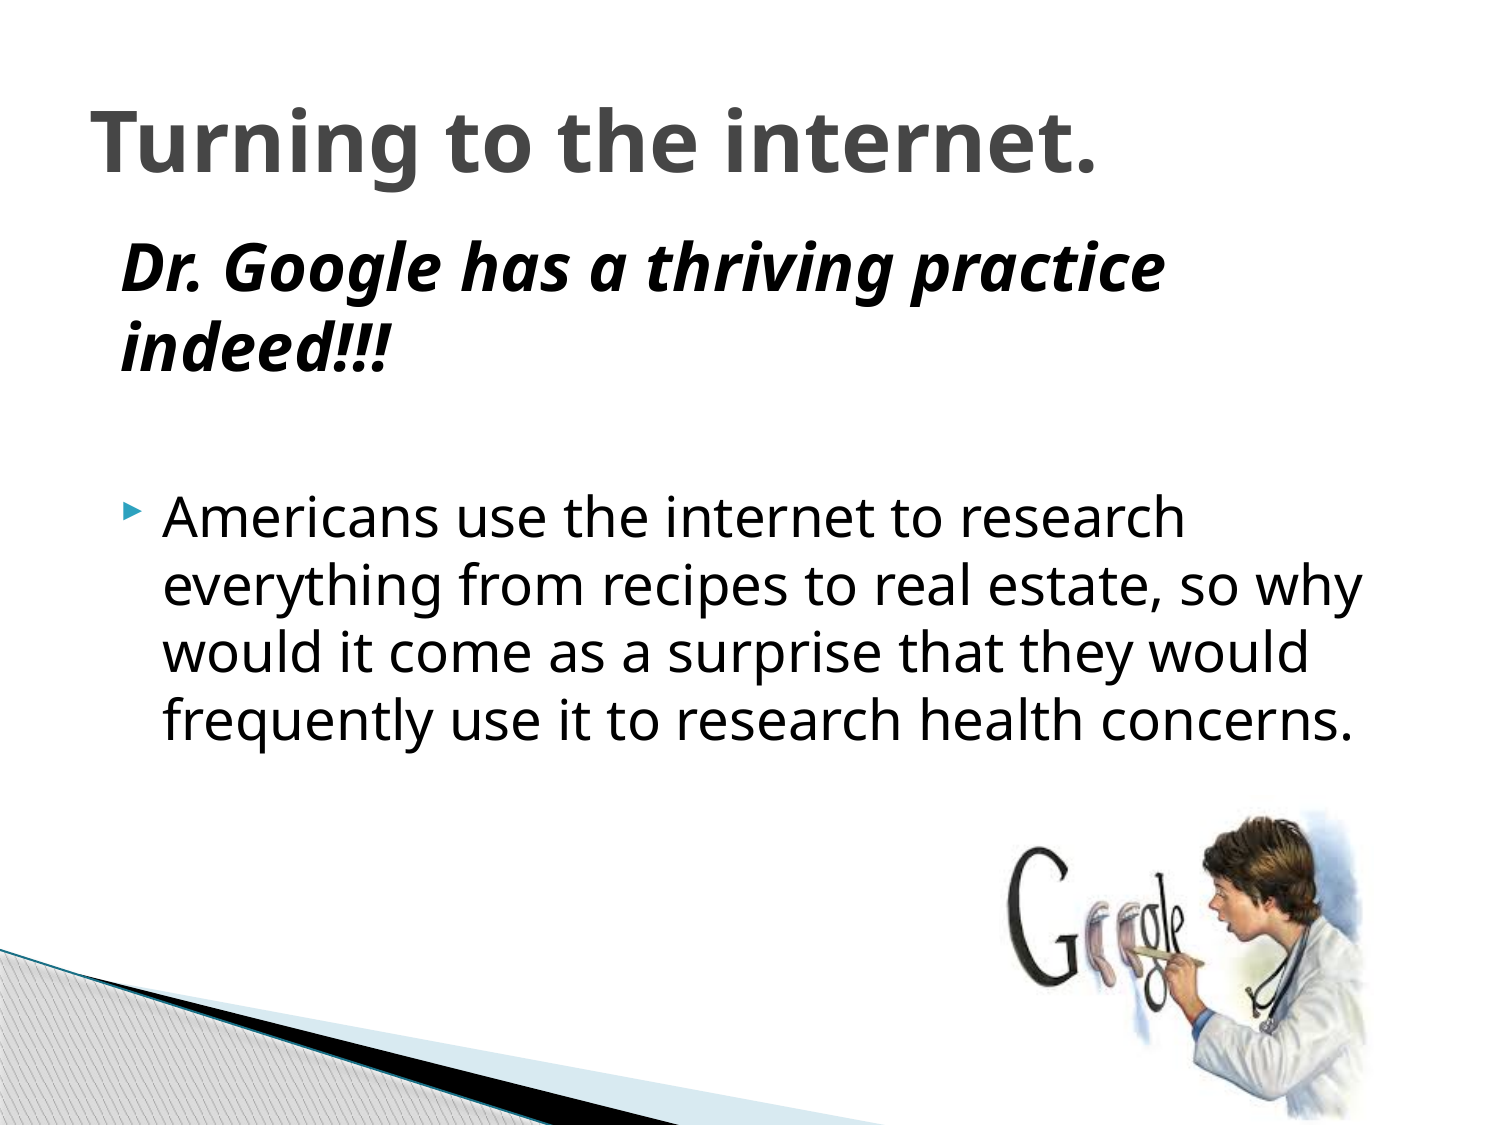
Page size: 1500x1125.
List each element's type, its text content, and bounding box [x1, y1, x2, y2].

list Dr. Google has a thriving practice indeed!!! Americans use the internet to research everything from recipes to real estate, so why would it come as a surprise that they would frequently use it to research health concerns. [87, 217, 1438, 961]
picture [999, 795, 1374, 1125]
title Turning to the internet. [75, 45, 1425, 233]
